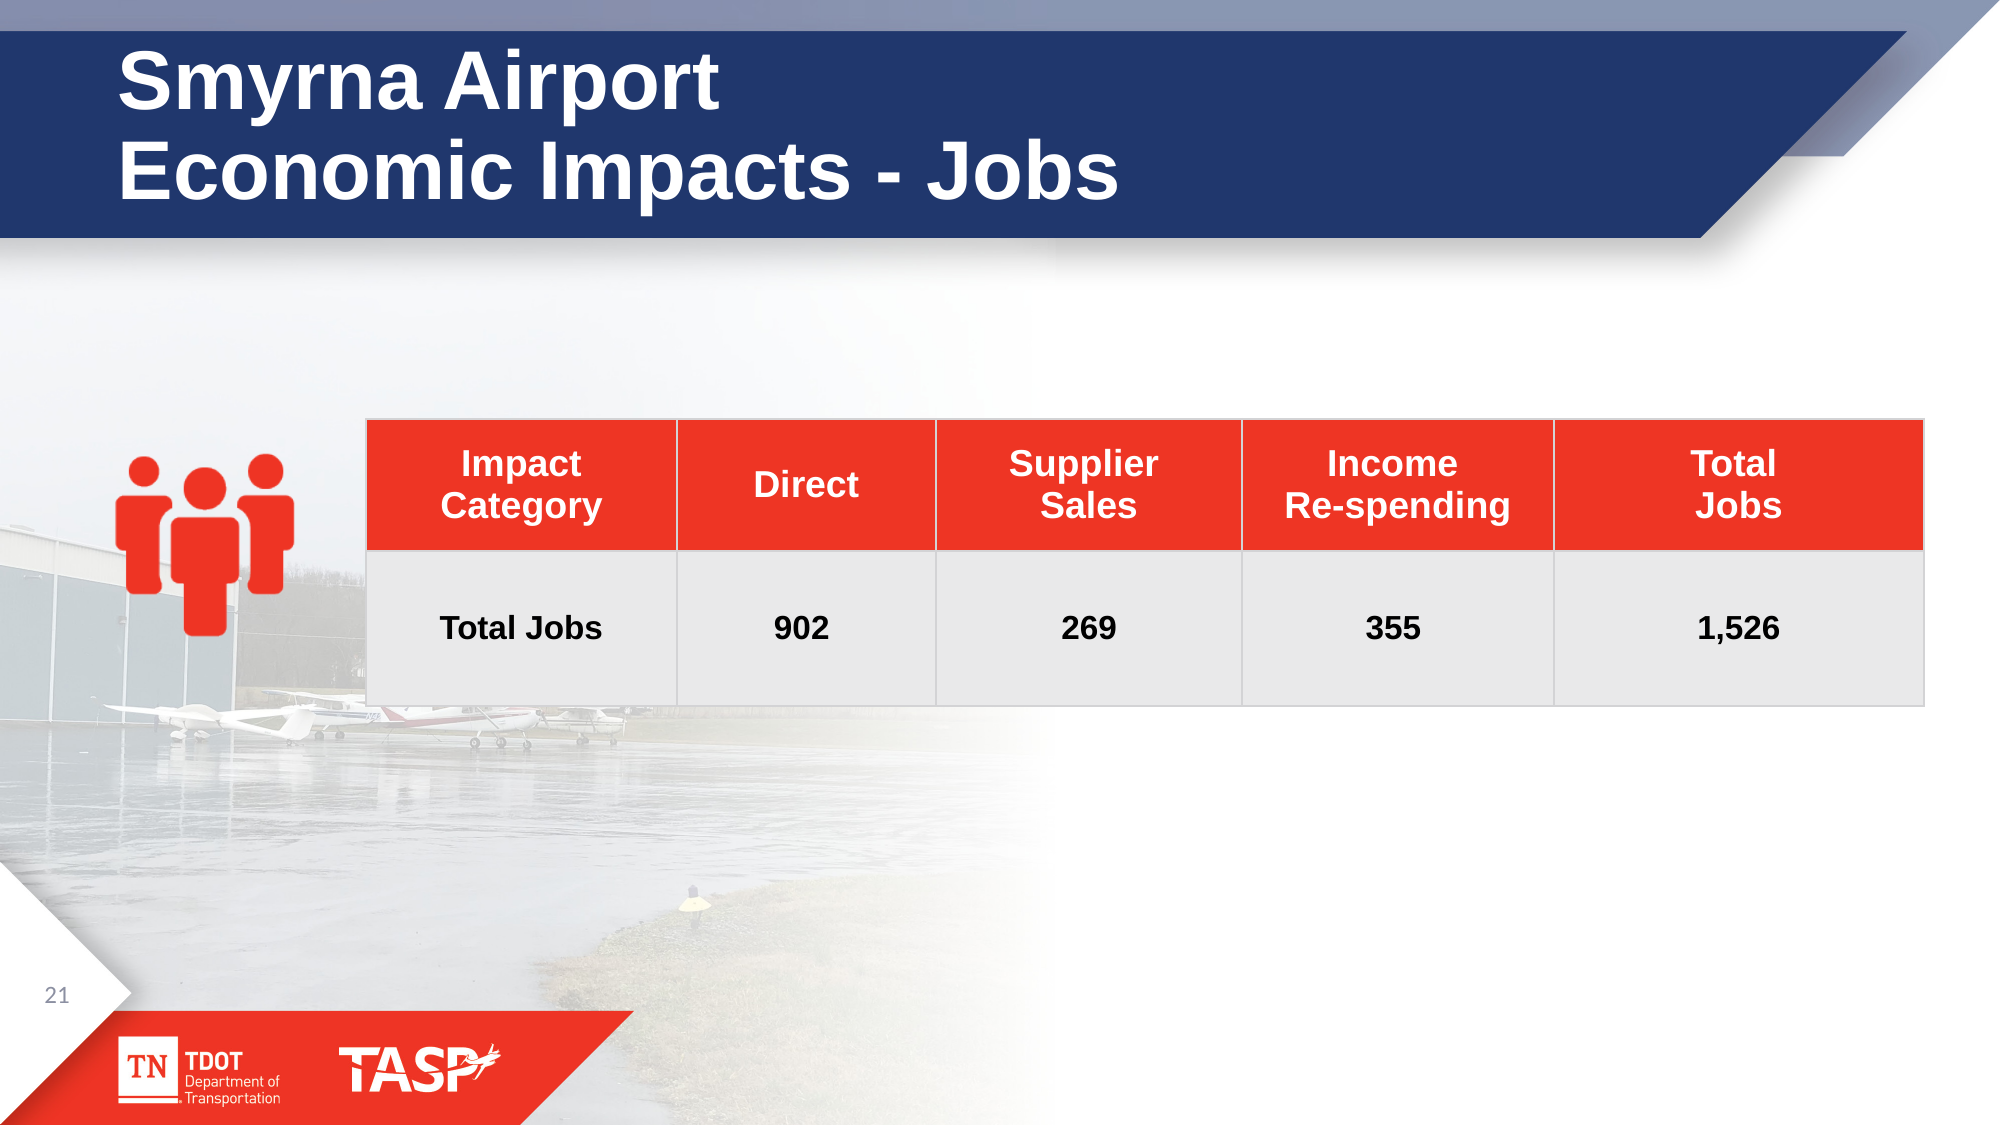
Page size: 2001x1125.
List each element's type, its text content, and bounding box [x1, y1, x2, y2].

table_cell 1,526 [1555, 552, 1923, 705]
table_header Income Re-spending [1243, 420, 1553, 550]
table_cell 269 [937, 552, 1241, 705]
table_cell Total Jobs [367, 552, 676, 705]
table_cell 355 [1243, 552, 1553, 705]
table_header Direct [678, 420, 935, 550]
picture [0, 0, 2001, 1125]
table_header Supplier Sales [937, 420, 1241, 550]
table_header Impact Category [367, 420, 676, 550]
slide_number 21 [0, 963, 85, 1024]
table_cell 902 [678, 552, 935, 705]
table_header Total Jobs [1555, 420, 1923, 550]
title Smyrna Airport Economic Impacts - Jobs [102, 32, 2000, 223]
